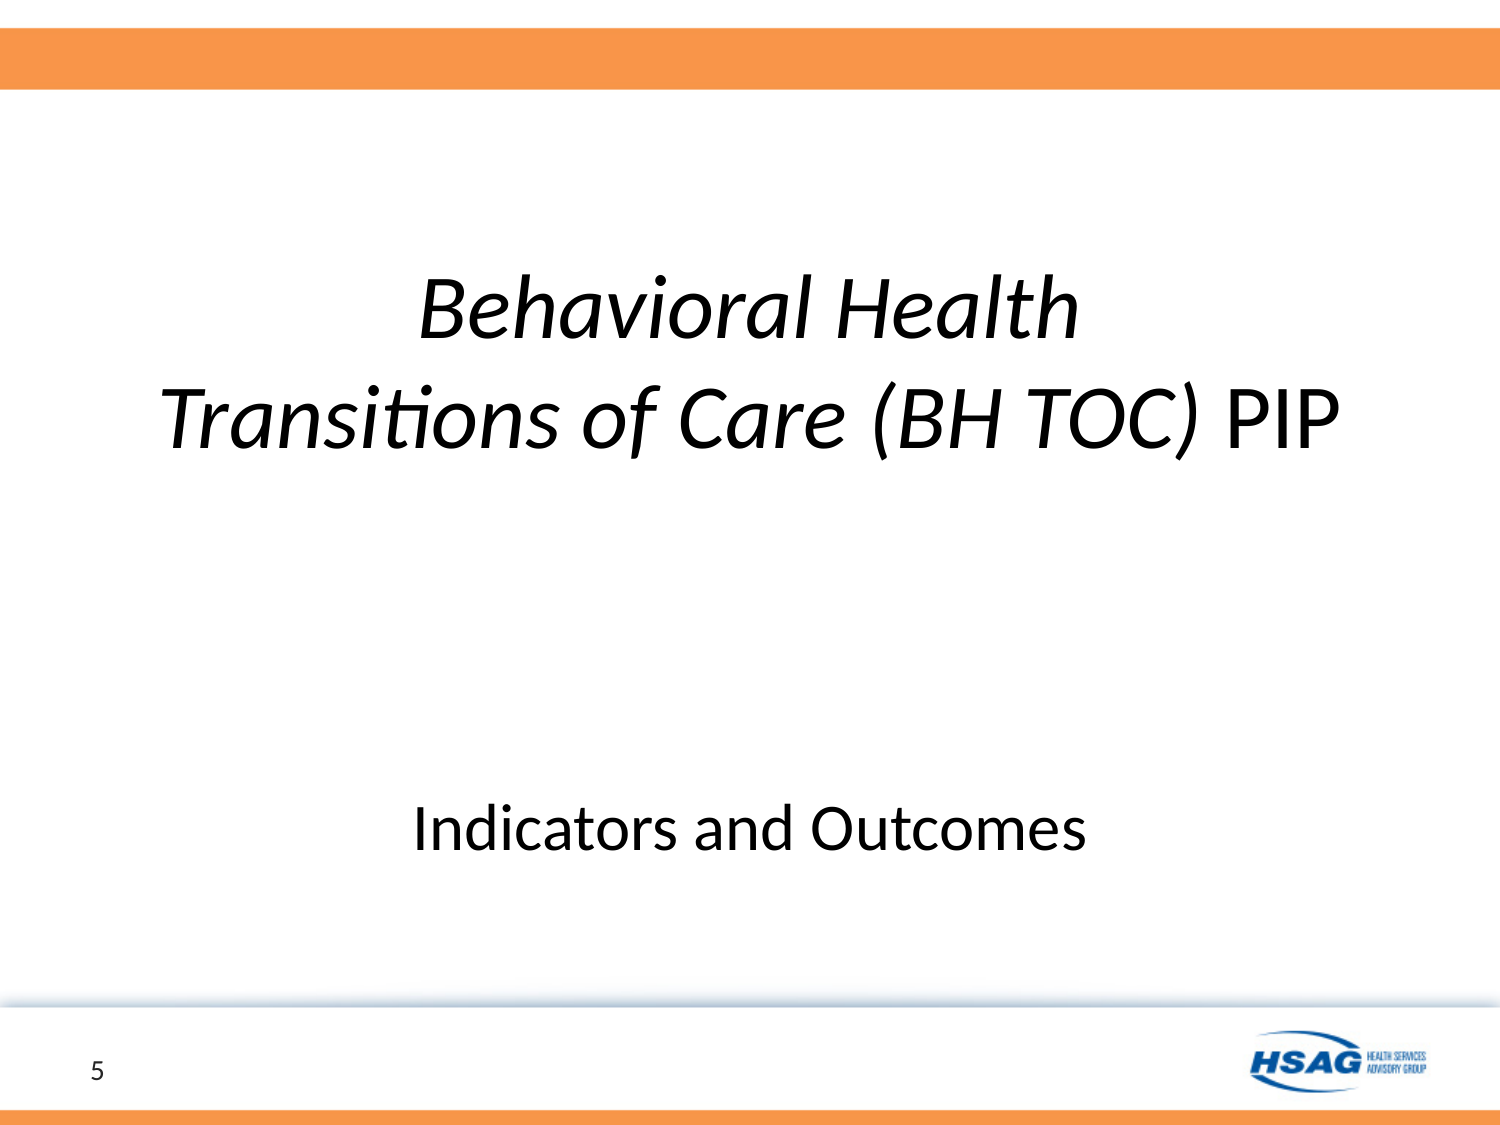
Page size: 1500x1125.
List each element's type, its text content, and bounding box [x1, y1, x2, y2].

title Behavioral Health Transitions of Care (BH TOC) PIP [68, 239, 1432, 776]
subtitle Indicators and Outcomes [68, 776, 1432, 938]
picture [0, 0, 1500, 1125]
slide_number 5 [75, 1025, 200, 1113]
